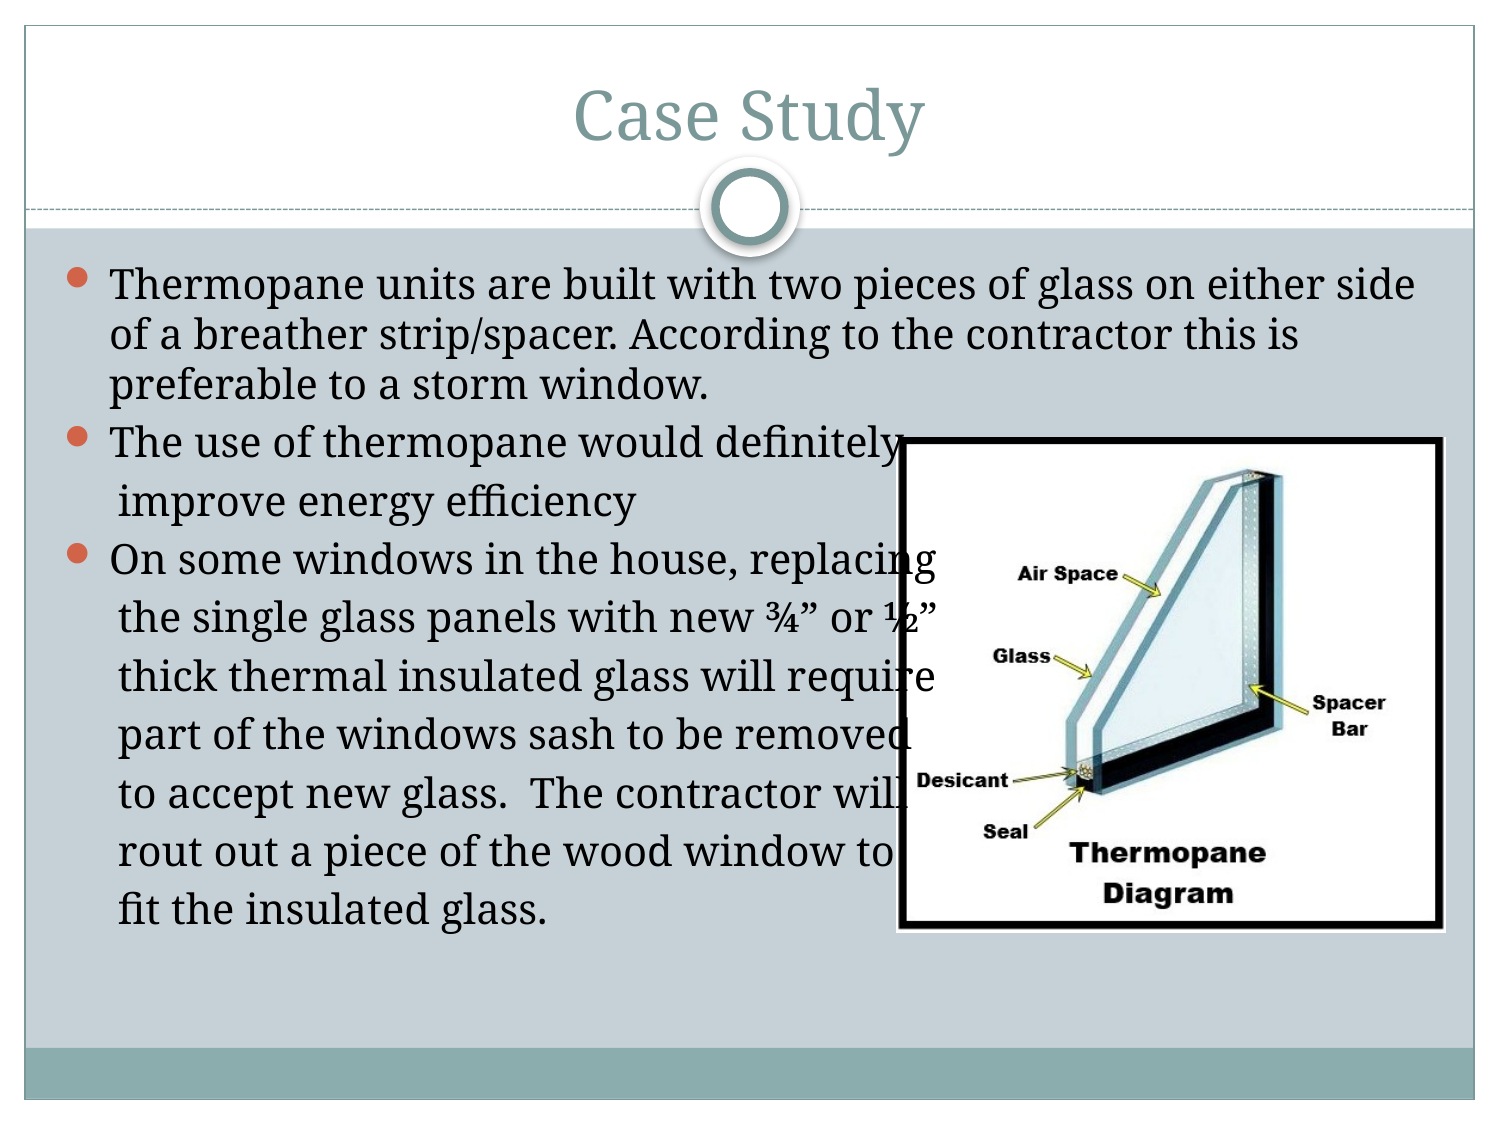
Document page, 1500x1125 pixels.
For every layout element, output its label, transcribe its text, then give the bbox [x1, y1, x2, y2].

list Thermopane units are built with two pieces of glass on either side of a breather strip/spacer. According to the contractor this is preferable to a storm window. The use of thermopane would definitely improve energy efficiency On some windows in the house, replacing the single glass panels with new ¾” or ½” thick thermal insulated glass will require part of the windows sash to be removed to accept new glass. The contractor will rout out a piece of the wood window to fit the insulated glass. [49, 249, 1445, 1000]
picture [896, 437, 1447, 933]
text_box [374, 236, 1125, 249]
title Case Study [49, 37, 1450, 162]
